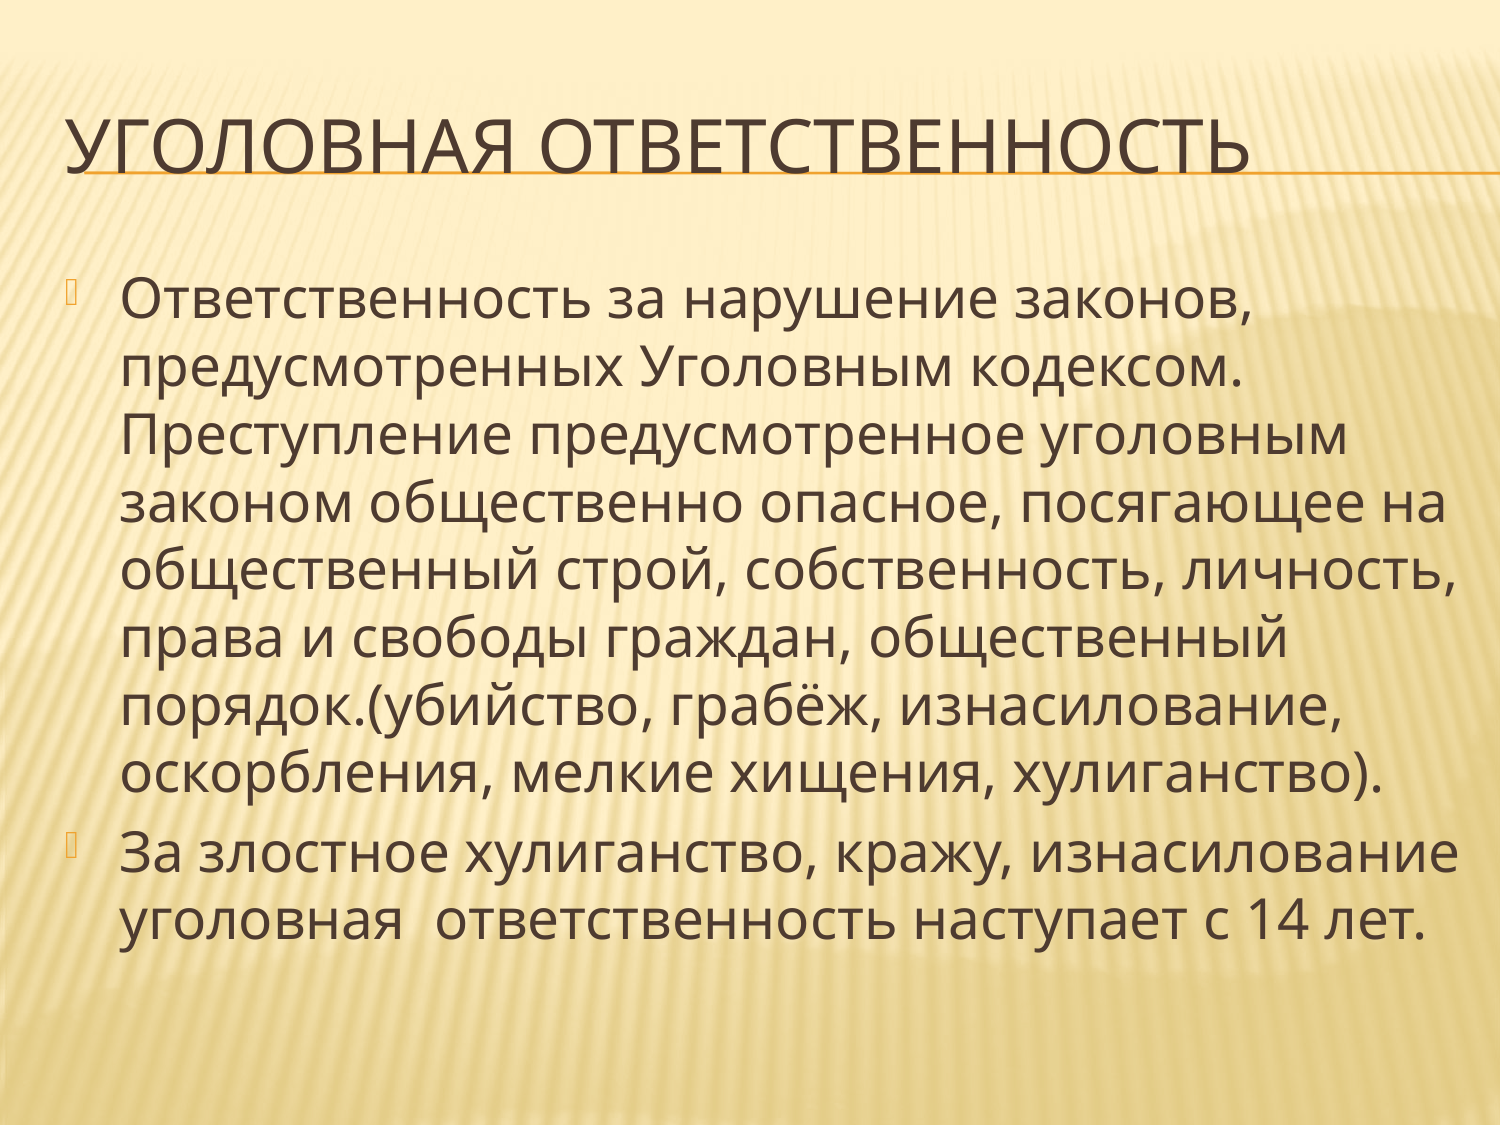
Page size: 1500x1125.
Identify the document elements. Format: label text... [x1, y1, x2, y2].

list Ответственность за нарушение законов, предусмотренных Уголовным кодексом. Преступление предусмотренное уголовным законом общественно опасное, посягающее на общественный строй, собственность, личность, права и свободы граждан, общественный порядок.(убийство, грабёж, изнасилование, оскорбления, мелкие хищения, хулиганство). За злостное хулиганство, кражу, изнасилование уголовная ответственность наступает с 14 лет. [50, 254, 1475, 998]
title Уголовная ответственность [50, 75, 1475, 213]
